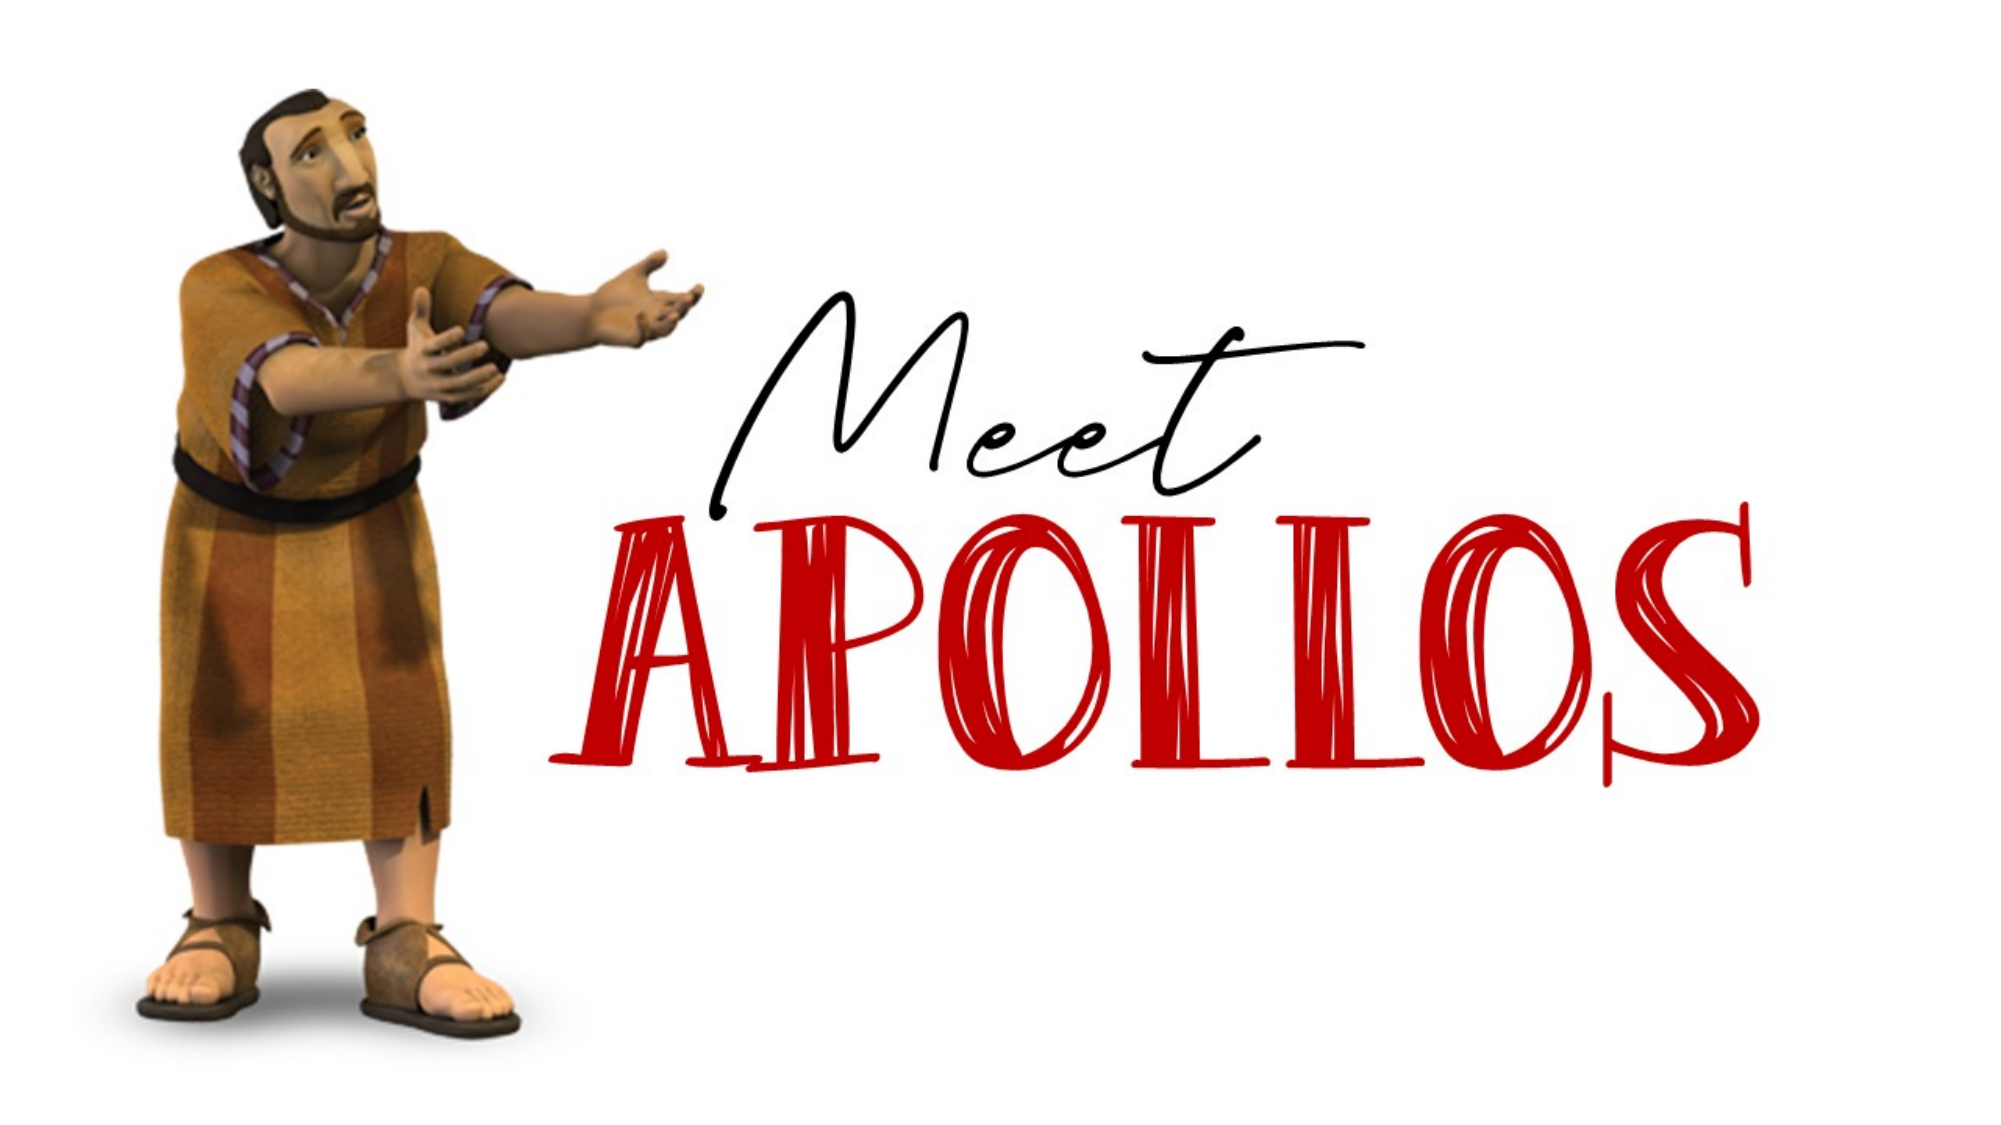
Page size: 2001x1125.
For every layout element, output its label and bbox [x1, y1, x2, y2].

list [0, 0, 2000, 1125]
